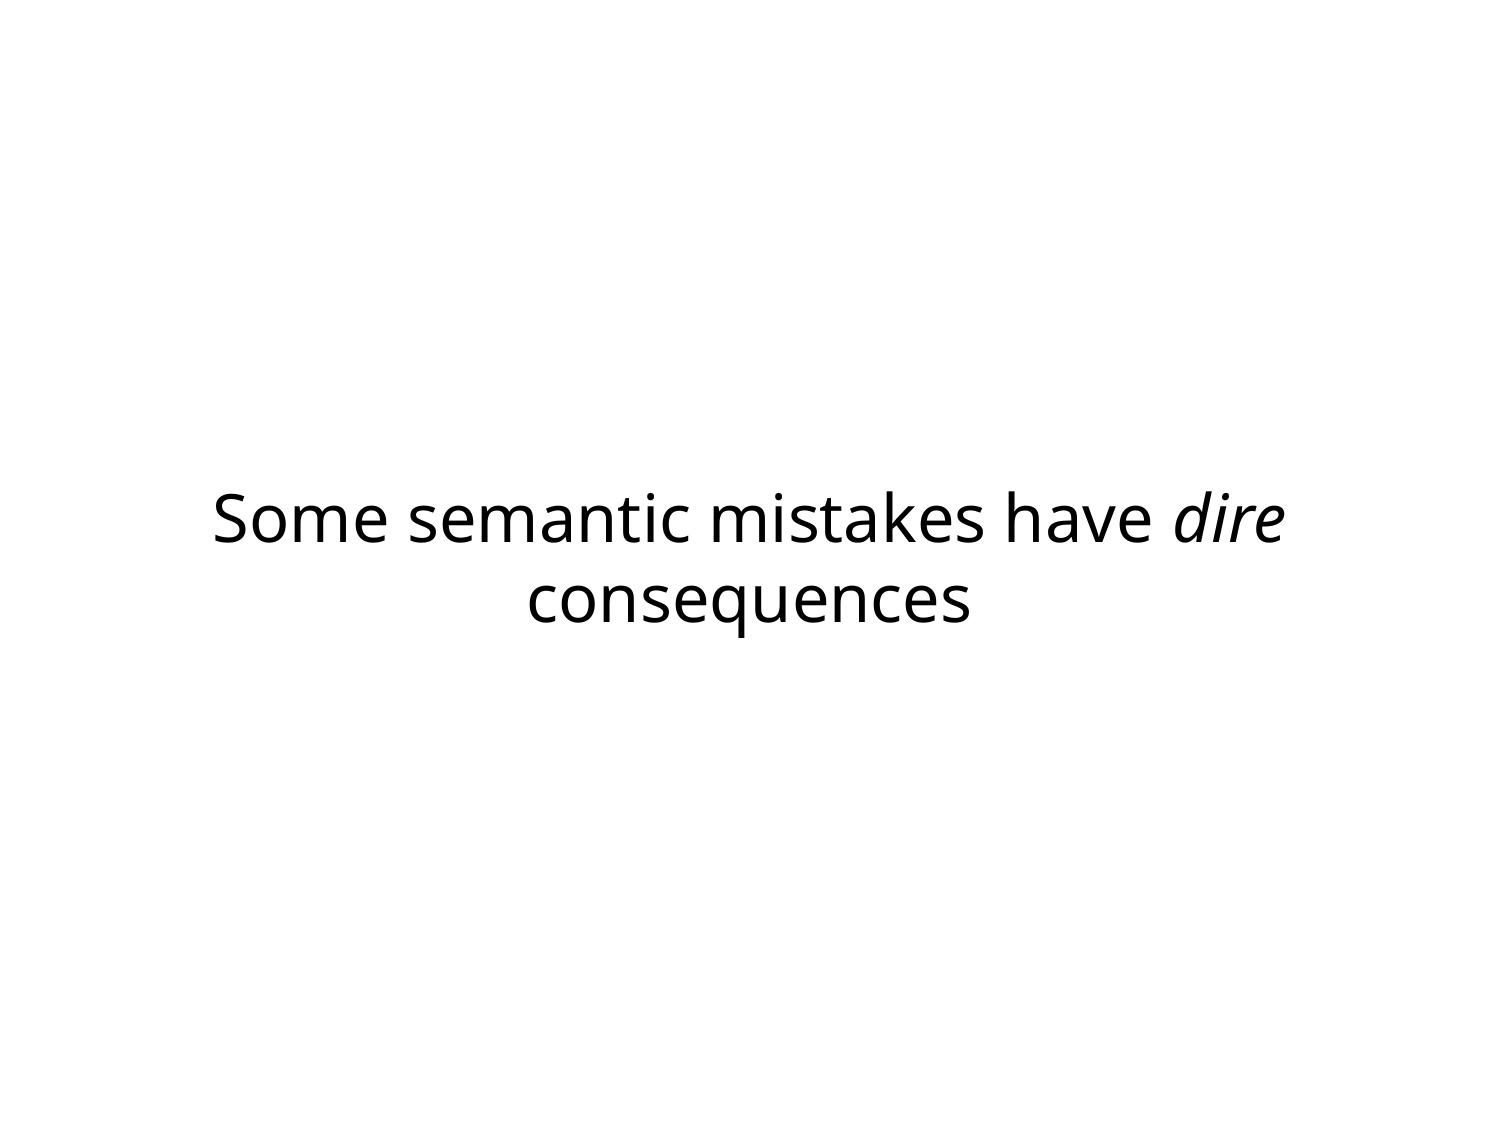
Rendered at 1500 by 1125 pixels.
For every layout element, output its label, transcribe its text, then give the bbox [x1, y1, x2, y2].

title Some semantic mistakes have dire consequences [75, 462, 1425, 650]
